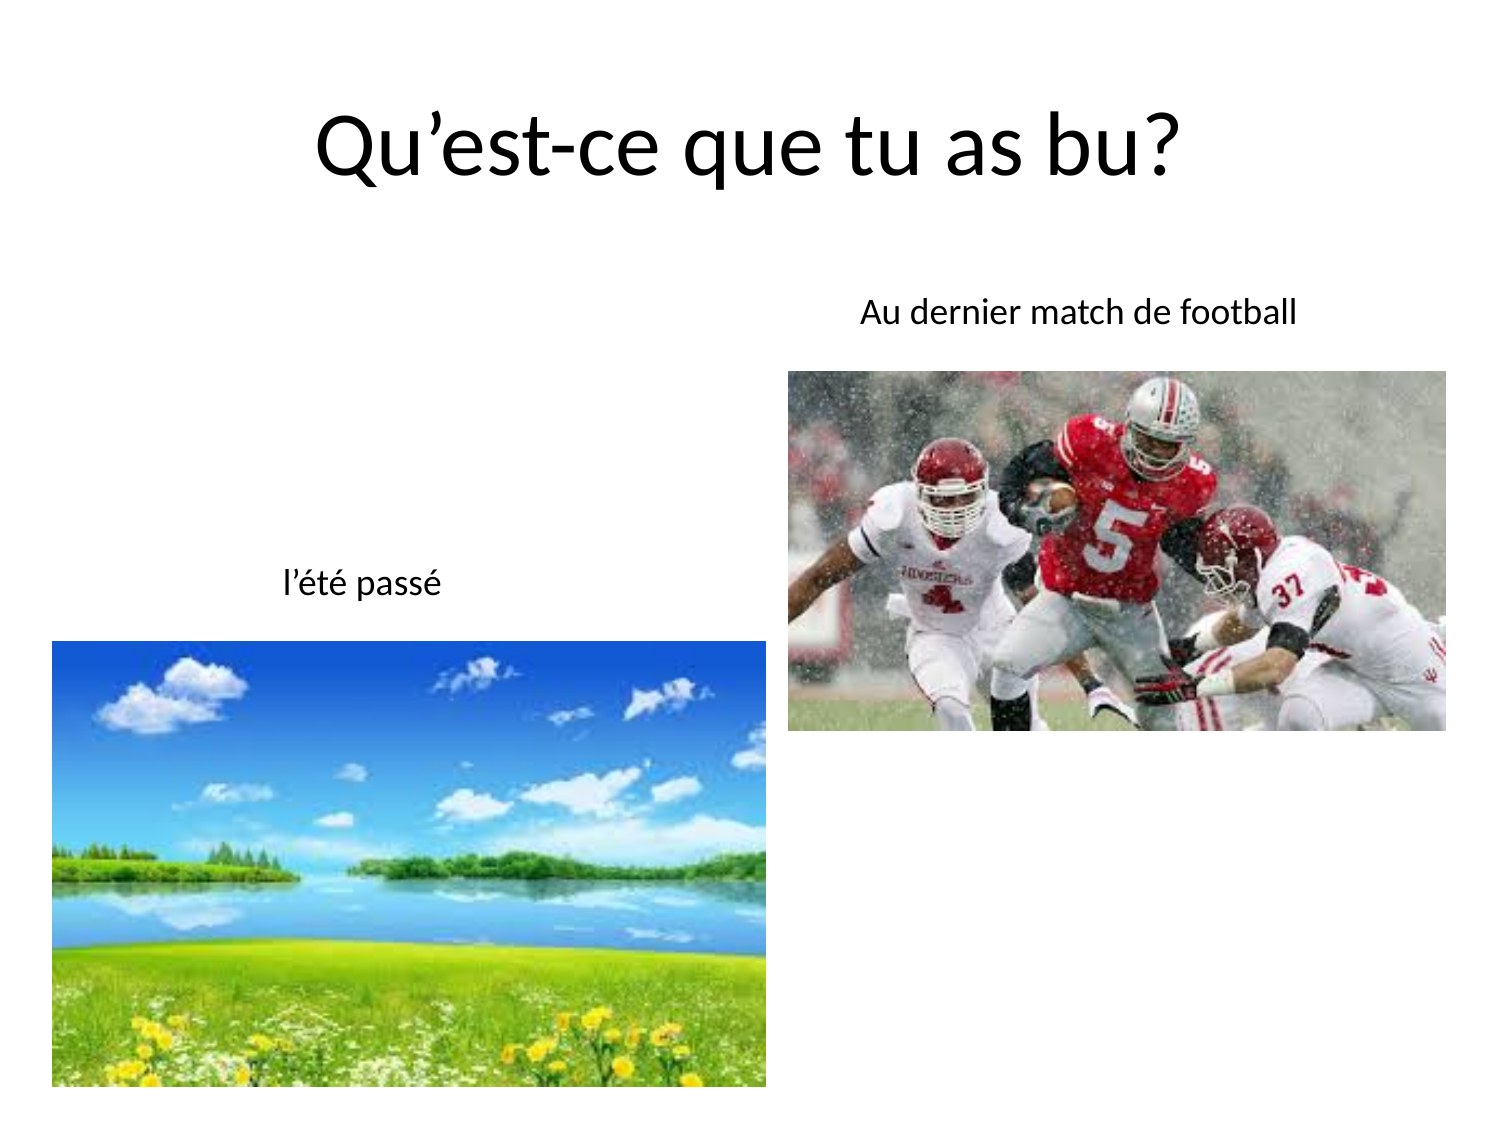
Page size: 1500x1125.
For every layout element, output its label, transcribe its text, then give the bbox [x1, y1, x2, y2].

text_box l’été passé [268, 550, 651, 611]
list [51, 641, 767, 1087]
picture [788, 371, 1446, 731]
title Qu’est-ce que tu as bu? [74, 44, 1426, 233]
text_box Au dernier match de football [845, 280, 1357, 340]
